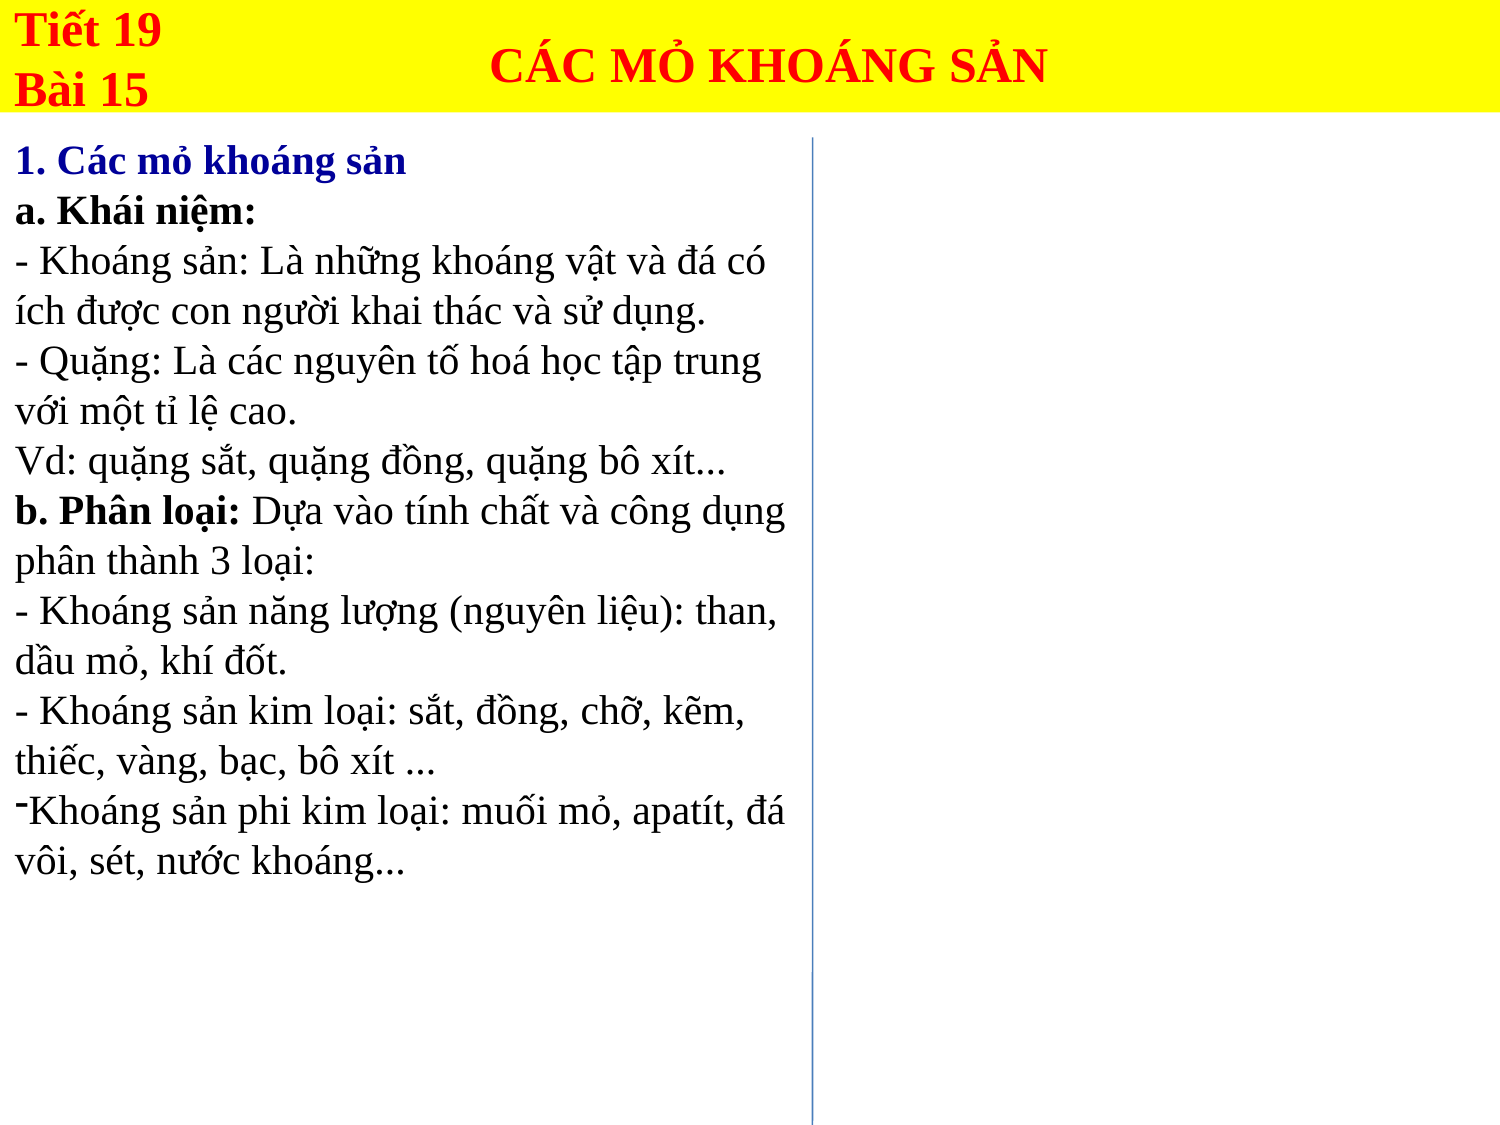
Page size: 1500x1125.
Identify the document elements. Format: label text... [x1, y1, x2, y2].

text_box 1. Các mỏ khoáng sản a. Khái niệm: - Khoáng sản: Là những khoáng vật và đá có ích được con người khai thác và sử dụng. - Quặng: Là các nguyên tố hoá học tập trung với một tỉ lệ cao. Vd: quặng sắt, quặng đồng, quặng bô xít... b. Phân loại: Dựa vào tính chất và công dụng phân thành 3 loại: - Khoáng sản năng lượng (nguyên liệu): than, dầu mỏ, khí đốt. - Khoáng sản kim loại: sắt, đồng, chỡ, kẽm, thiếc, vàng, bạc, bô xít ... Khoáng sản phi kim loại: muối mỏ, apatít, đá vôi, sét, nước khoáng... [0, 125, 813, 891]
text_box Tiết 19 Bài 15 [0, 0, 1500, 115]
text_box CÁC MỎ KHOÁNG SẢN [474, 24, 1088, 100]
